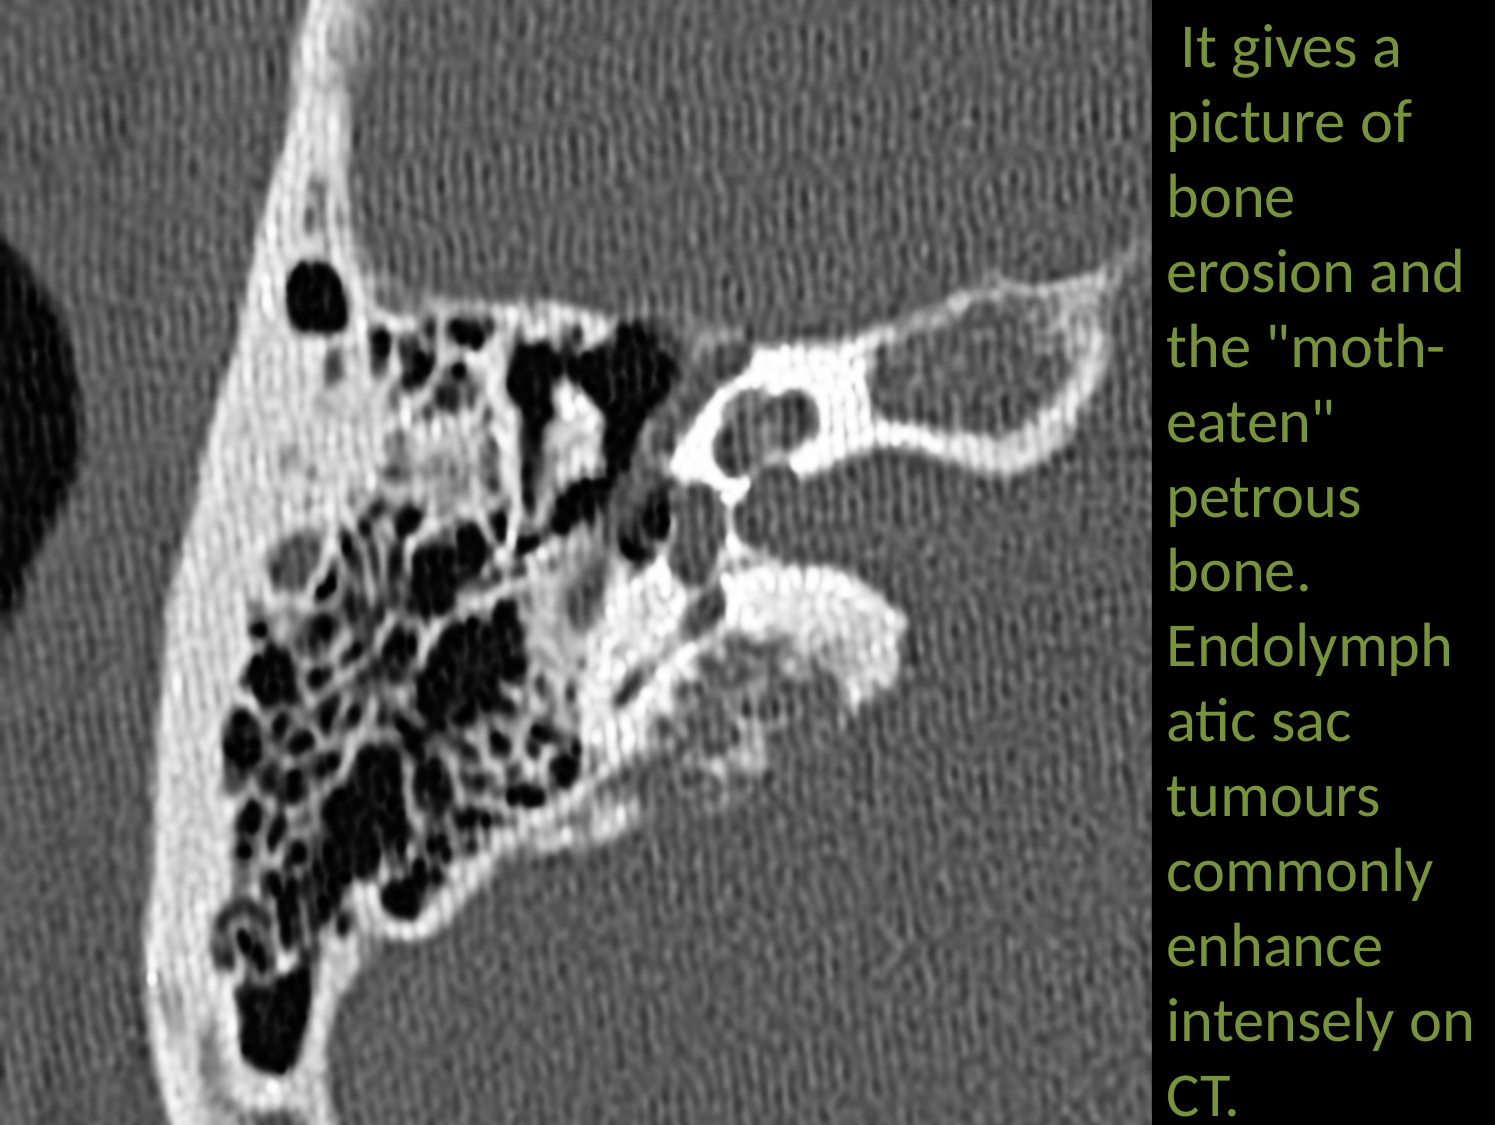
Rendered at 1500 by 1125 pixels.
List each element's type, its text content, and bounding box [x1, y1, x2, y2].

picture [0, 0, 1158, 1125]
text_box It gives a picture of bone erosion and the "moth-eaten" petrous bone. Endolymphatic sac tumours commonly enhance intensely on CT. [1159, 0, 1495, 1125]
